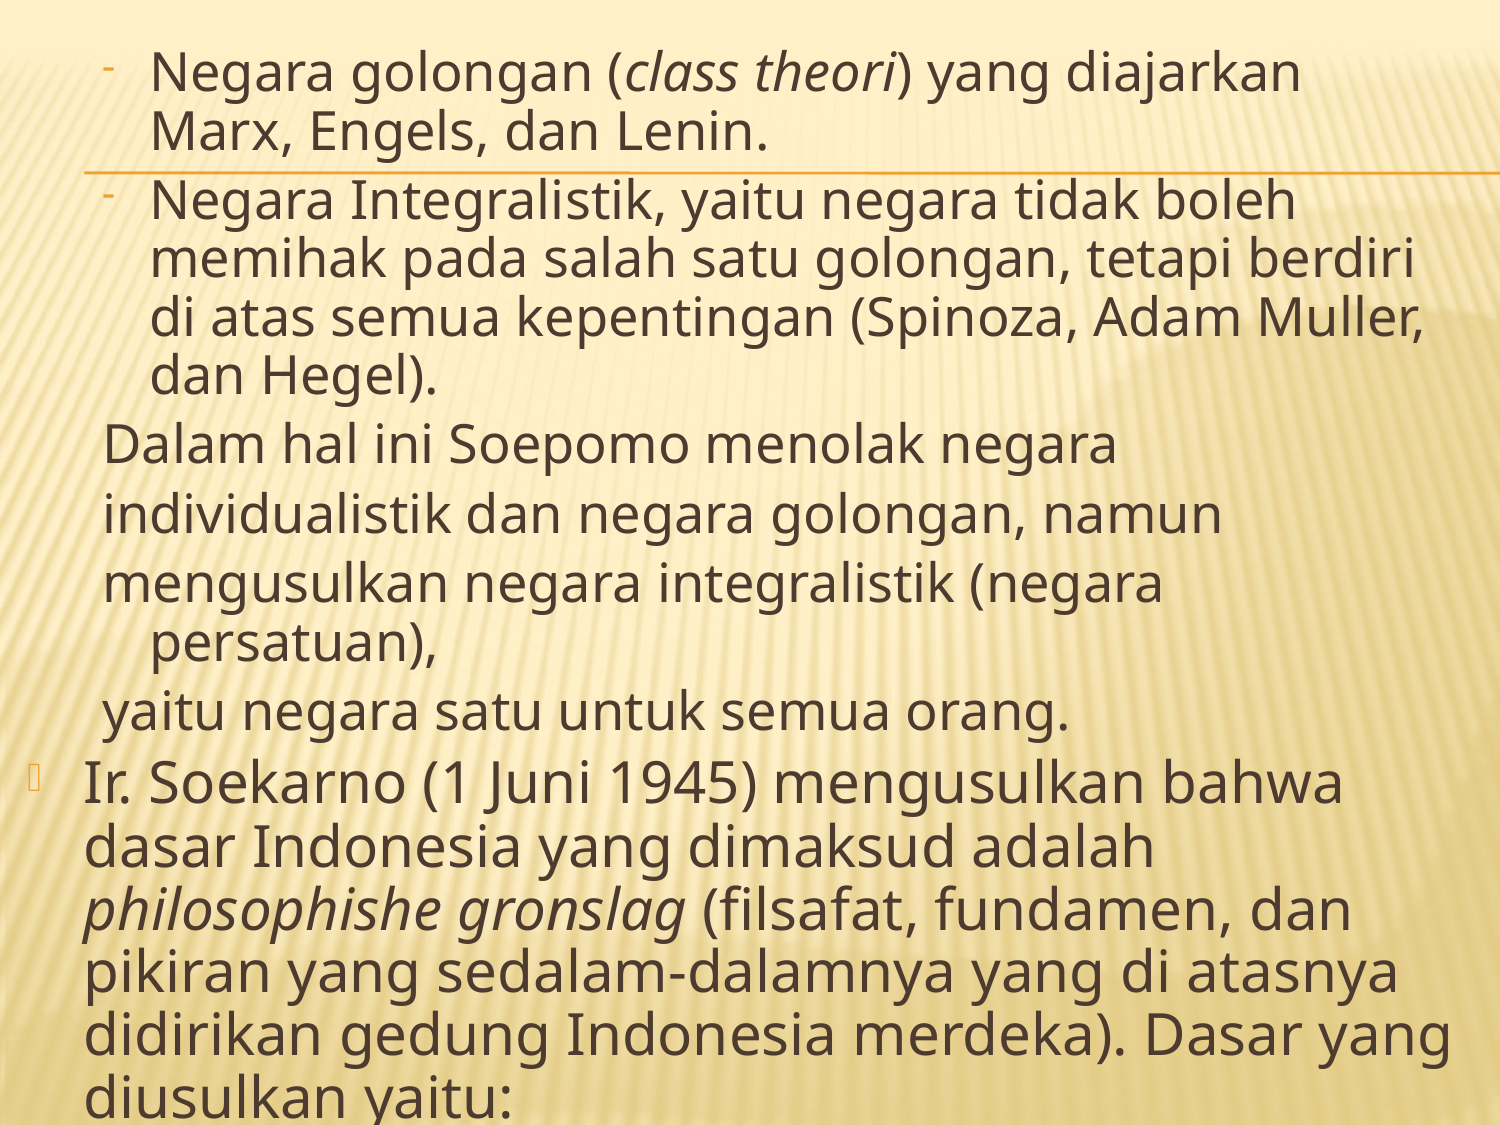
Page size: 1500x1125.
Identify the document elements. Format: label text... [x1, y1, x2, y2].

list Negara golongan (class theori) yang diajarkan Marx, Engels, dan Lenin. Negara Integralistik, yaitu negara tidak boleh memihak pada salah satu golongan, tetapi berdiri di atas semua kepentingan (Spinoza, Adam Muller, dan Hegel). Dalam hal ini Soepomo menolak negara individualistik dan negara golongan, namun mengusulkan negara integralistik (negara persatuan), yaitu negara satu untuk semua orang. Ir. Soekarno (1 Juni 1945) mengusulkan bahwa dasar Indonesia yang dimaksud adalah philosophishe gronslag (filsafat, fundamen, dan pikiran yang sedalam-dalamnya yang di atasnya didirikan gedung Indonesia merdeka). Dasar yang diusulkan yaitu: [12, 37, 1477, 1075]
